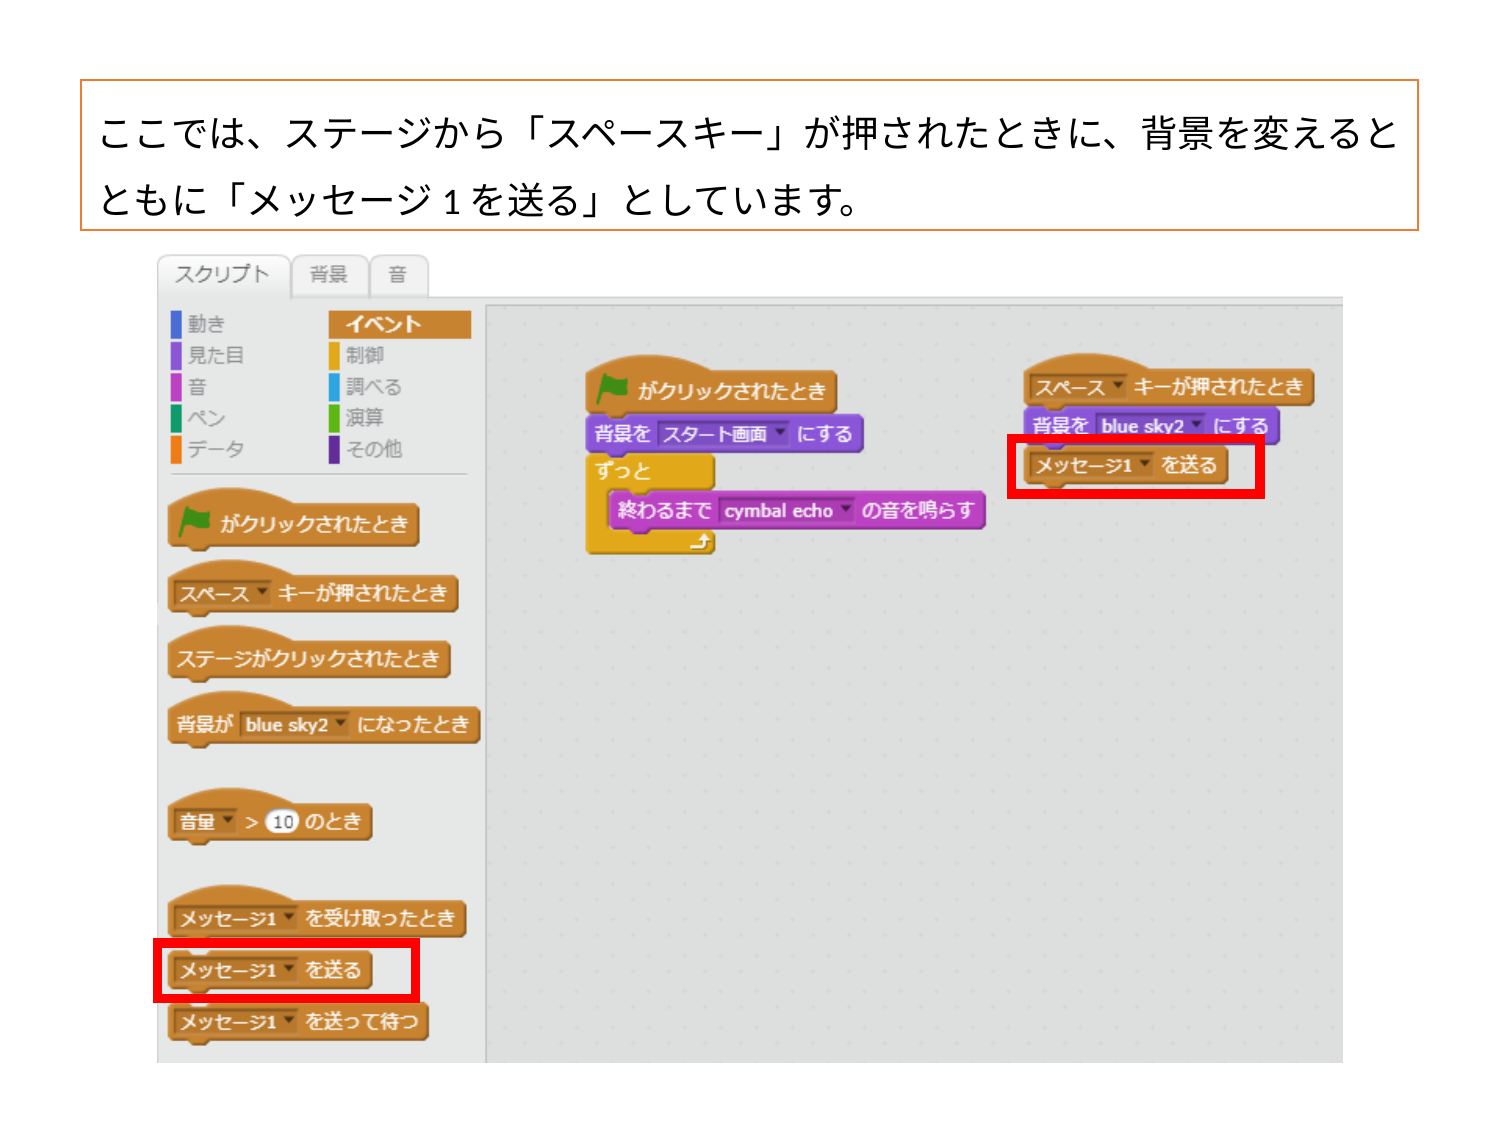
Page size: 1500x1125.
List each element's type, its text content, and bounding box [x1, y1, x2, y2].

picture [157, 250, 1343, 1063]
text_box ここでは、ステージから「スペースキー」が押されたときに、背景を変えるとともに「メッセージ1を送る」としています。 [80, 79, 1419, 231]
